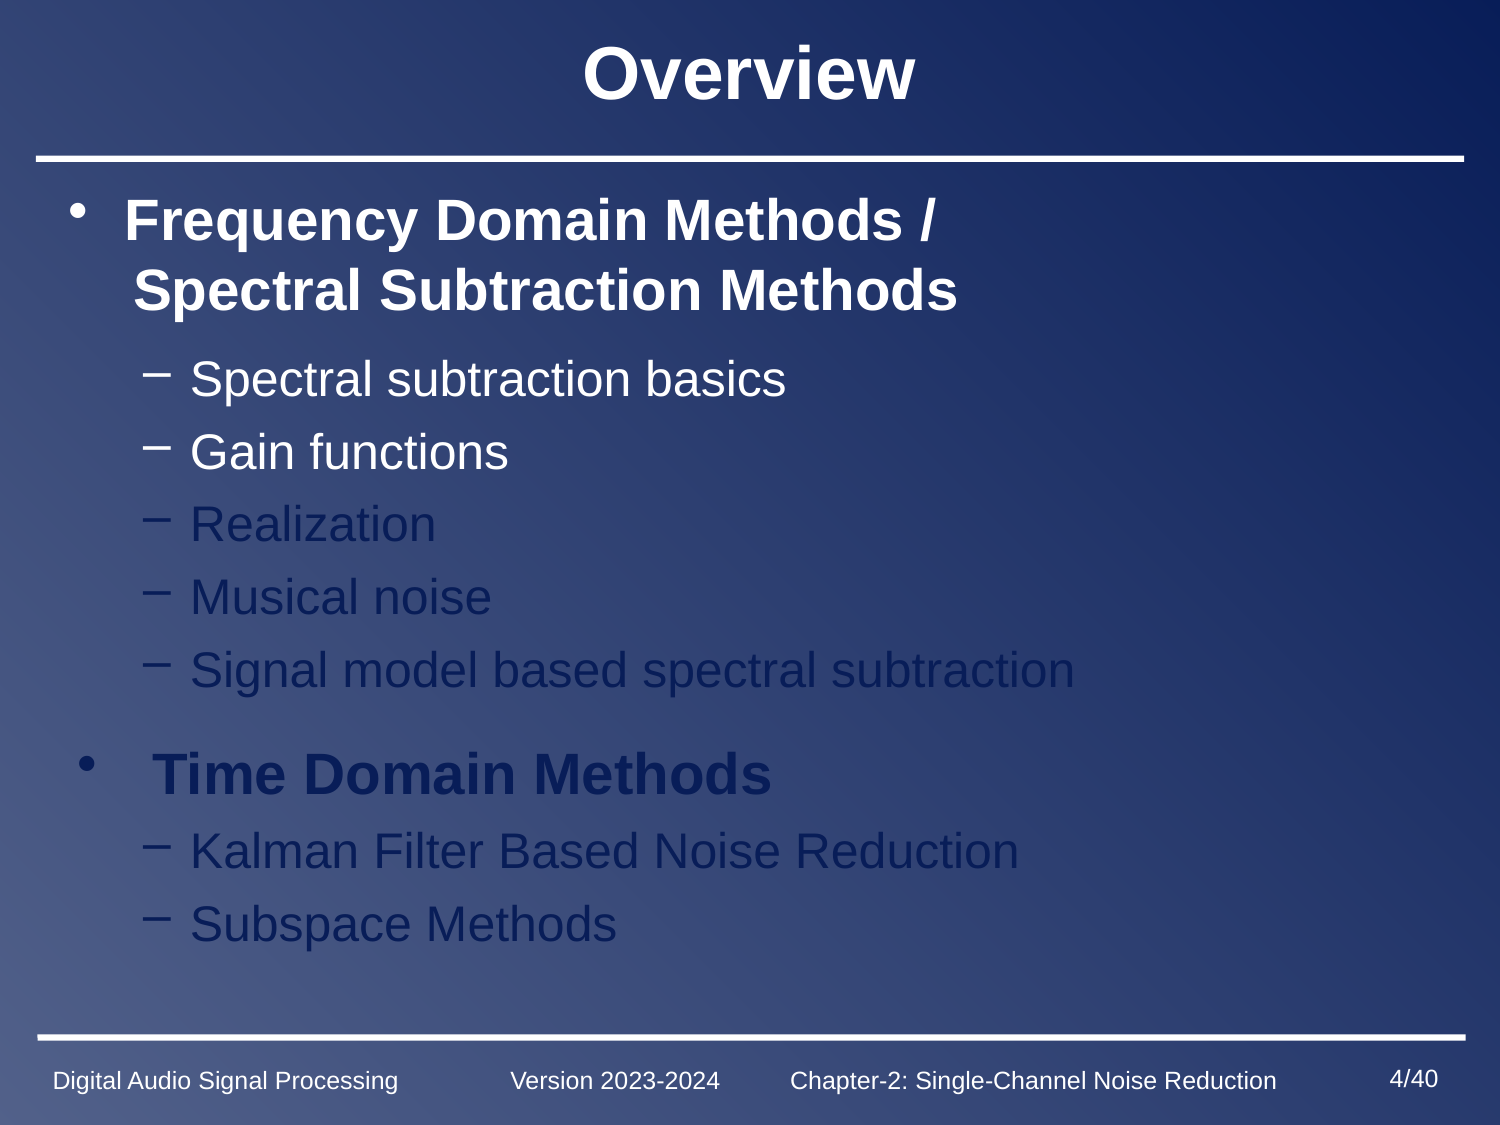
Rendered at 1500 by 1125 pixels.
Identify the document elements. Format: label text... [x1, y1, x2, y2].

title Overview [47, 15, 1450, 144]
list Frequency Domain Methods / Spectral Subtraction Methods Spectral subtraction basics Gain functions Realization Musical noise Signal model based spectral subtraction Time Domain Methods Kalman Filter Based Noise Reduction Subspace Methods [53, 172, 1447, 1024]
